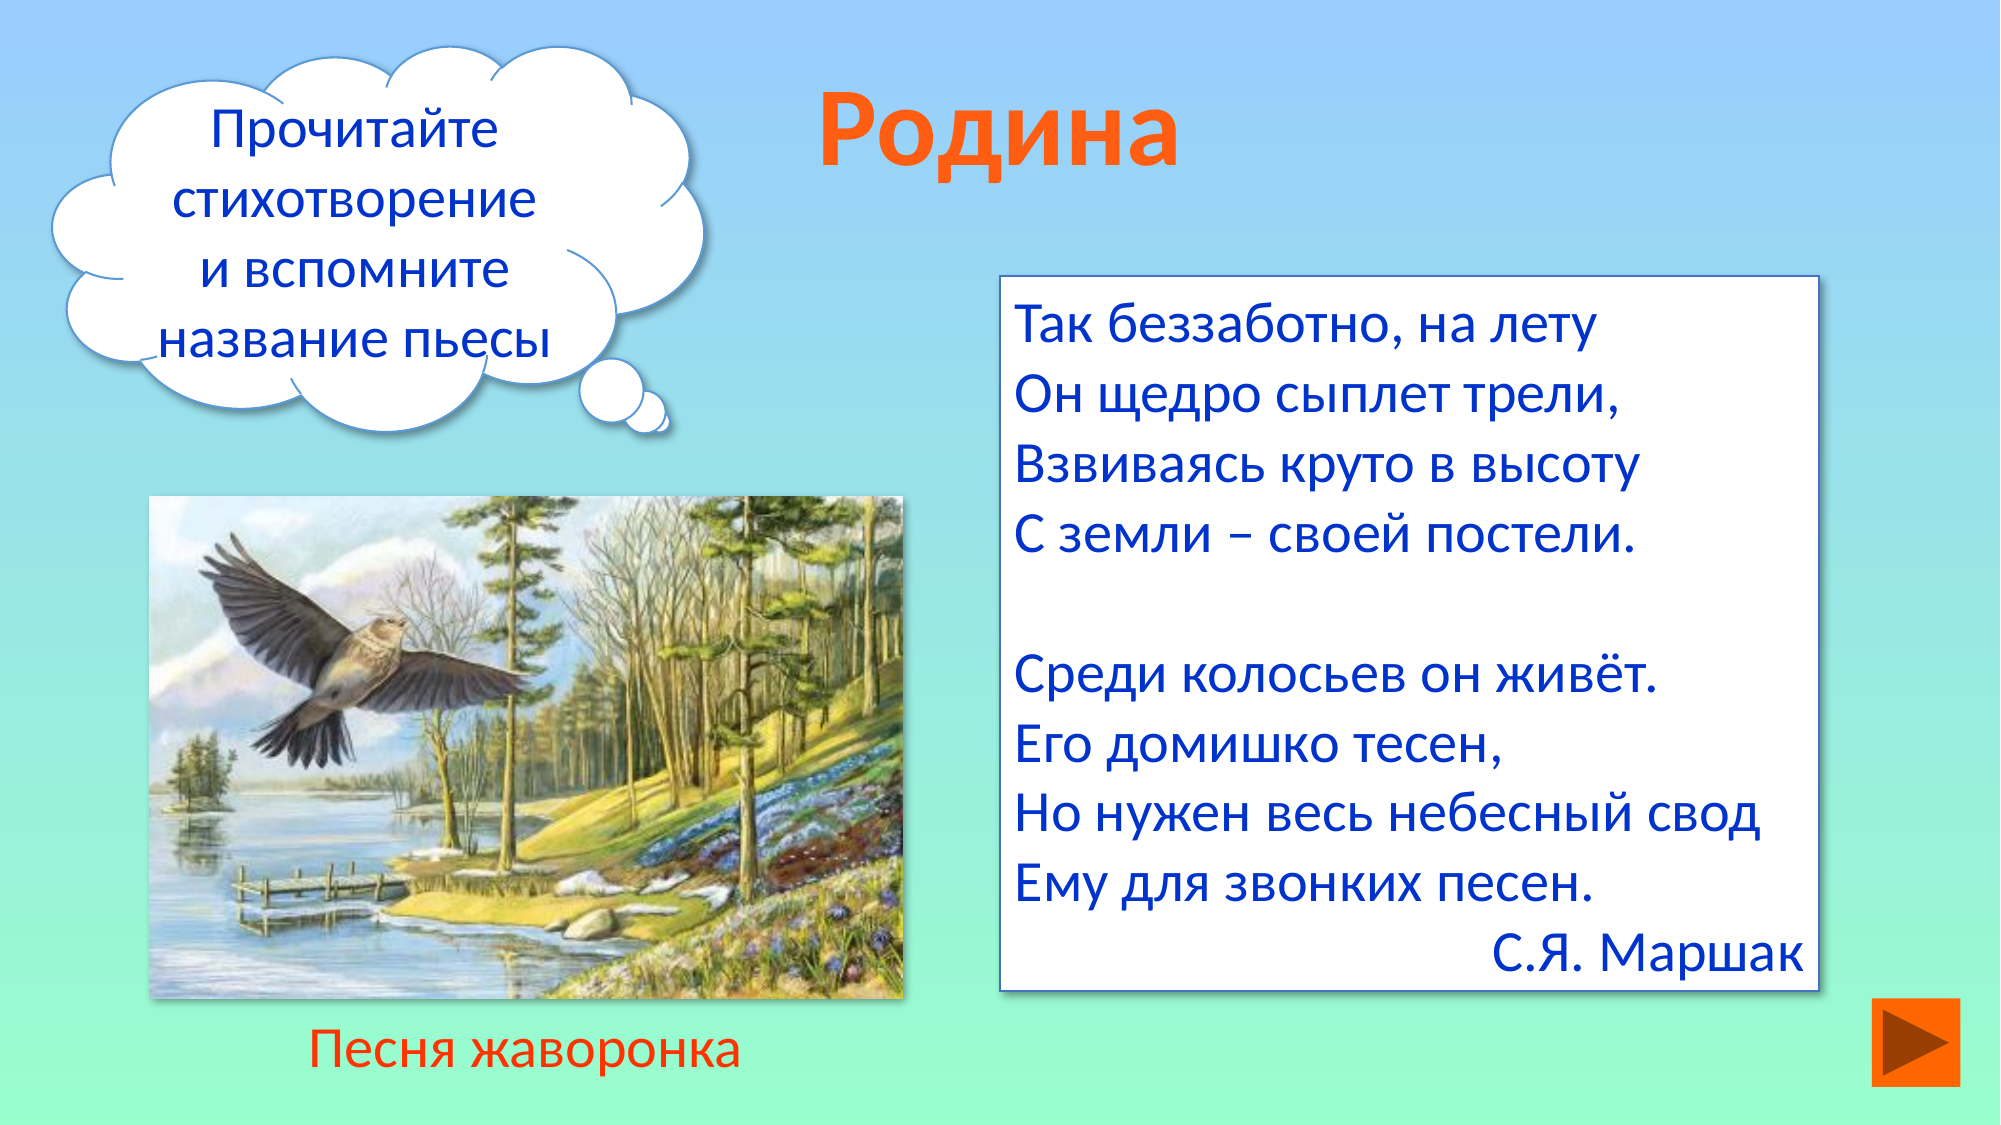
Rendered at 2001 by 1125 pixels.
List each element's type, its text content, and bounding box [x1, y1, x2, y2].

text_box [1871, 998, 1961, 1088]
picture [149, 496, 903, 999]
text_box Песня жаворонка [149, 1002, 903, 1087]
text_box Прочитайте стихотворение и вспомните название пьесы [50, 45, 706, 435]
text_box Так беззаботно, на лету Он щедро сыплет трели, Взвиваясь круто в высоту С земли – своей постели. Среди колосьев он живёт. Его домишко тесен, Но нужен весь небесный свод Ему для звонких песен. С.Я. Маршак [999, 275, 1820, 992]
text_box Родина [802, 45, 1198, 196]
